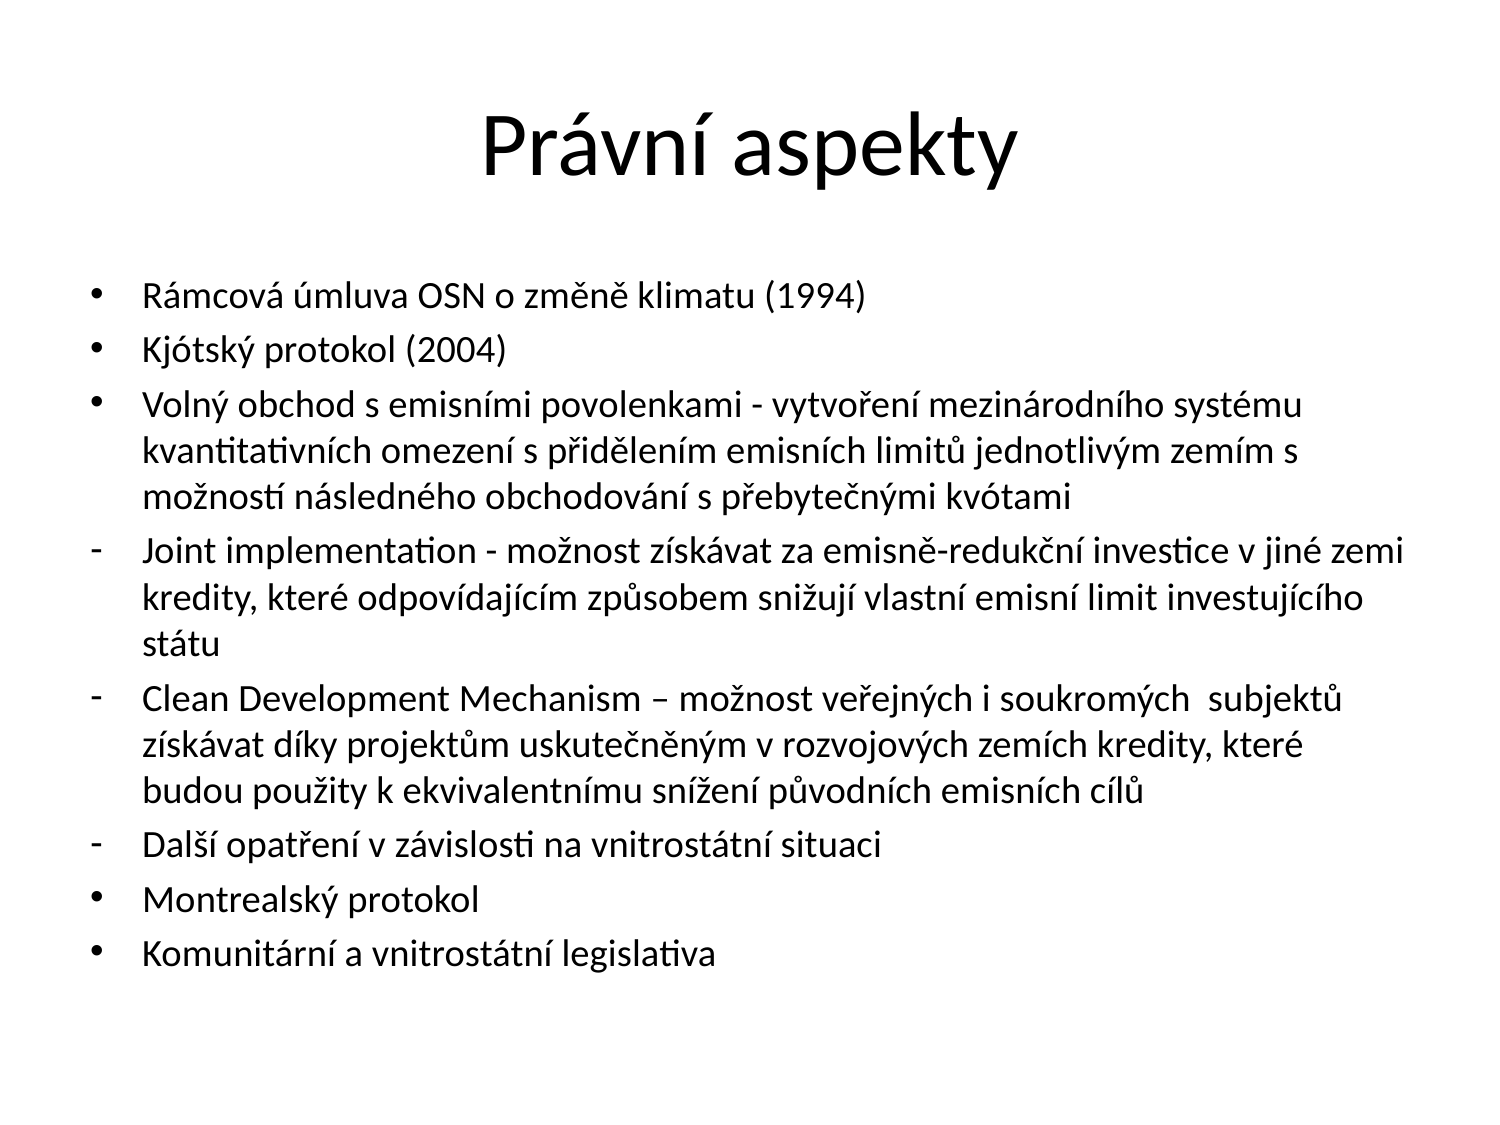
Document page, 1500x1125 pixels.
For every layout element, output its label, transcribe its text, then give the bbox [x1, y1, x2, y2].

title Právní aspekty [74, 44, 1426, 233]
list Rámcová úmluva OSN o změně klimatu (1994) Kjótský protokol (2004) Volný obchod s emisními povolenkami - vytvoření mezinárodního systému kvantitativních omezení s přidělením emisních limitů jednotlivým zemím s možností následného obchodování s přebytečnými kvótami Joint implementation - možnost získávat za emisně-redukční investice v jiné zemi kredity, které odpovídajícím způsobem snižují vlastní emisní limit investujícího státu Clean Development Mechanism – možnost veřejných i soukromých subjektů získávat díky projektům uskutečněným v rozvojových zemích kredity, které budou použity k ekvivalentnímu snížení původních emisních cílů Další opatření v závislosti na vnitrostátní situaci Montrealský protokol Komunitární a vnitrostátní legislativa [74, 262, 1426, 1006]
